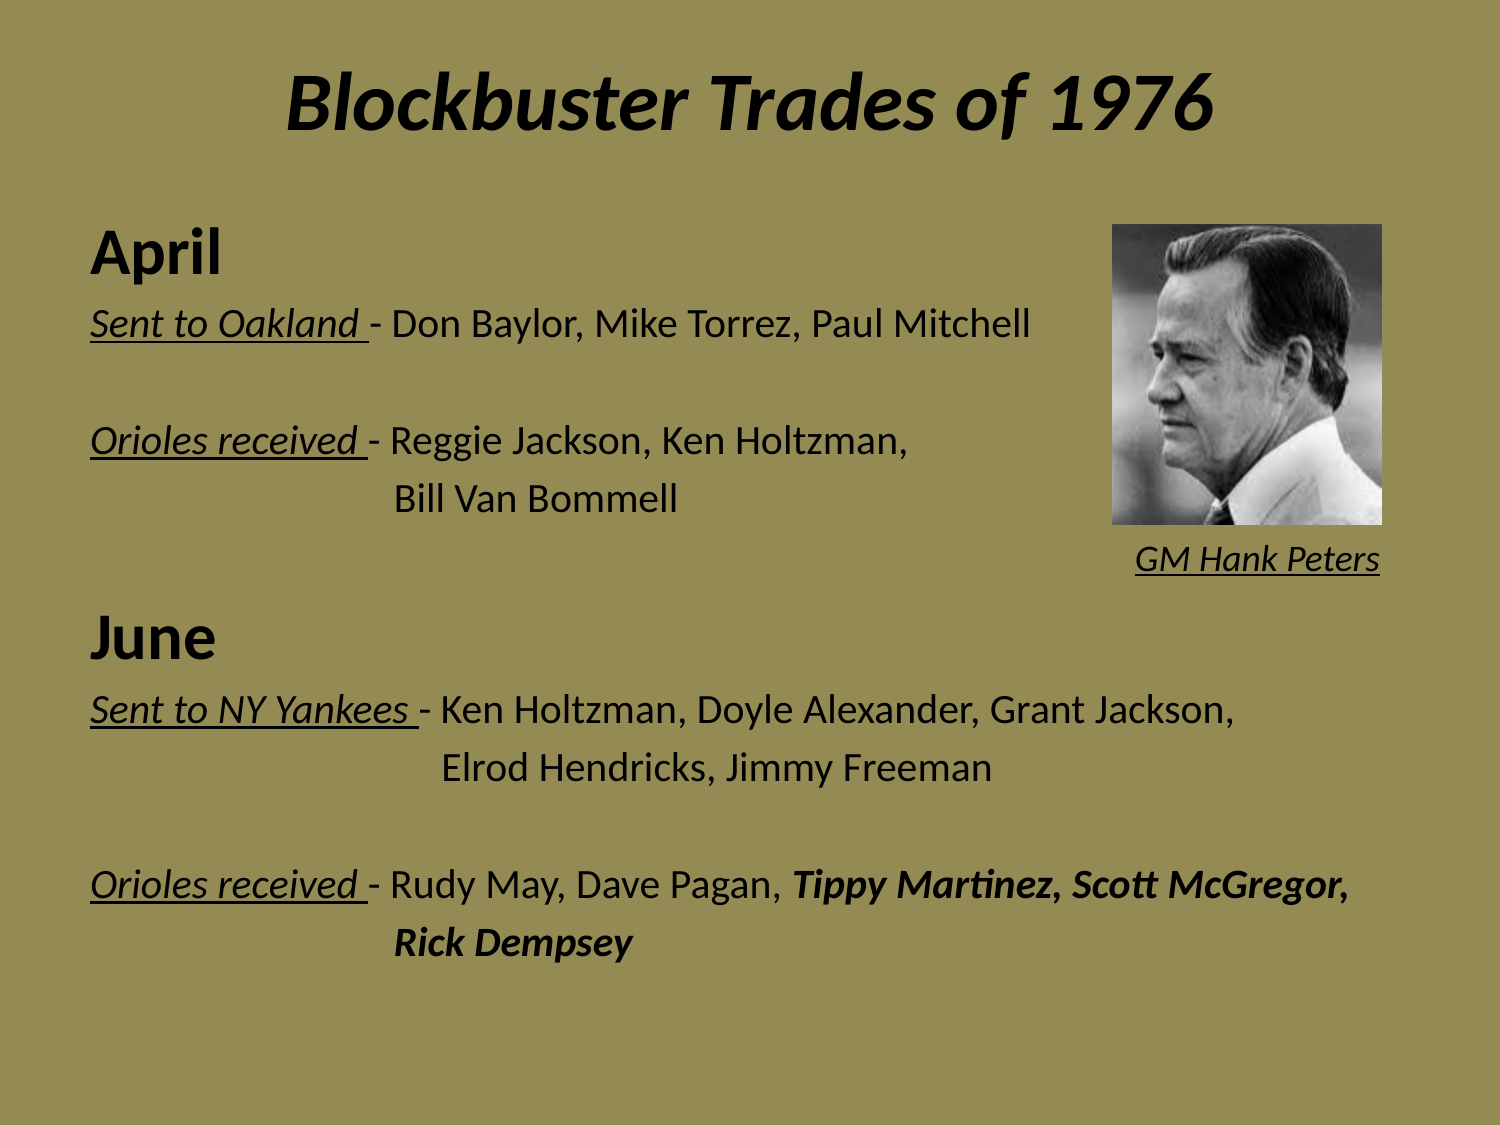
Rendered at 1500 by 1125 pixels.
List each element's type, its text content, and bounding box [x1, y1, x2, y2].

picture [1112, 224, 1382, 526]
list April Sent to Oakland - Don Baylor, Mike Torrez, Paul Mitchell Orioles received - Reggie Jackson, Ken Holtzman, Bill Van Bommell GM Hank Peters June Sent to NY Yankees - Ken Holtzman, Doyle Alexander, Grant Jackson, Elrod Hendricks, Jimmy Freeman Orioles received - Rudy May, Dave Pagan, Tippy Martinez, Scott McGregor, Rick Dempsey [75, 200, 1425, 1043]
title Blockbuster Trades of 1976 [75, 45, 1425, 150]
